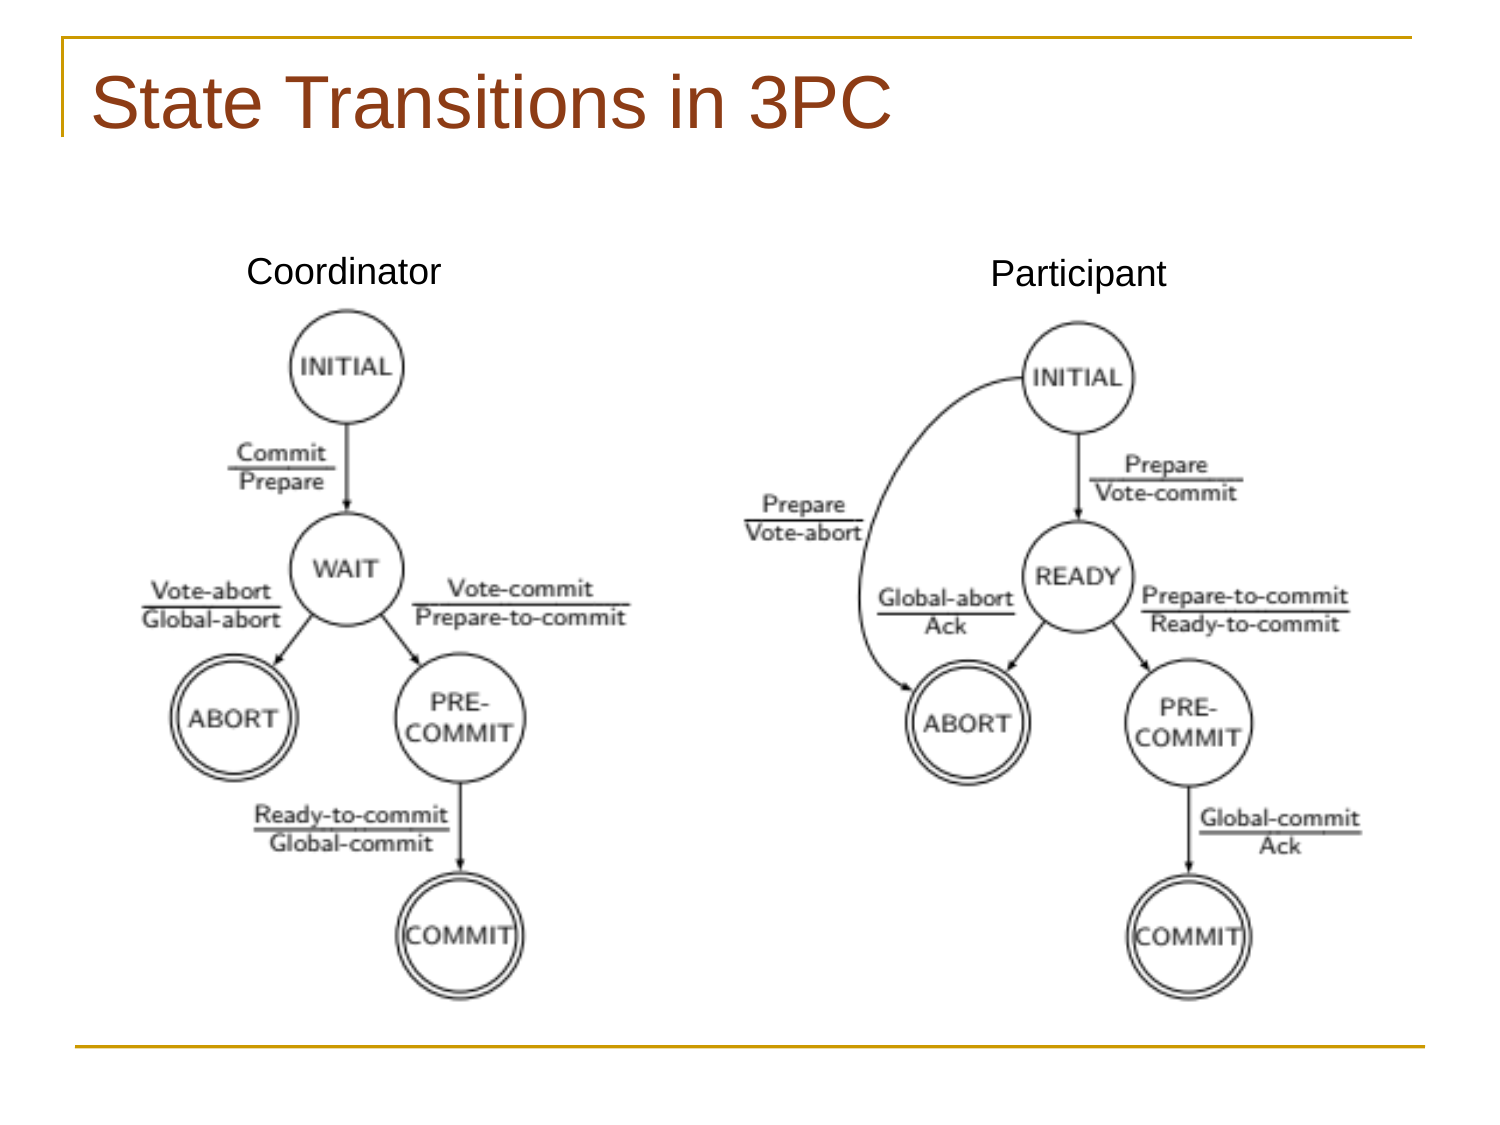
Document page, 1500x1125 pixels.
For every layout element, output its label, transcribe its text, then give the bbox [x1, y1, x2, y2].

text_box Participant [975, 242, 1183, 302]
title State Transitions in 3PC [74, 45, 1426, 233]
picture [726, 314, 1389, 1004]
picture [123, 302, 656, 1005]
text_box Coordinator [231, 239, 457, 300]
